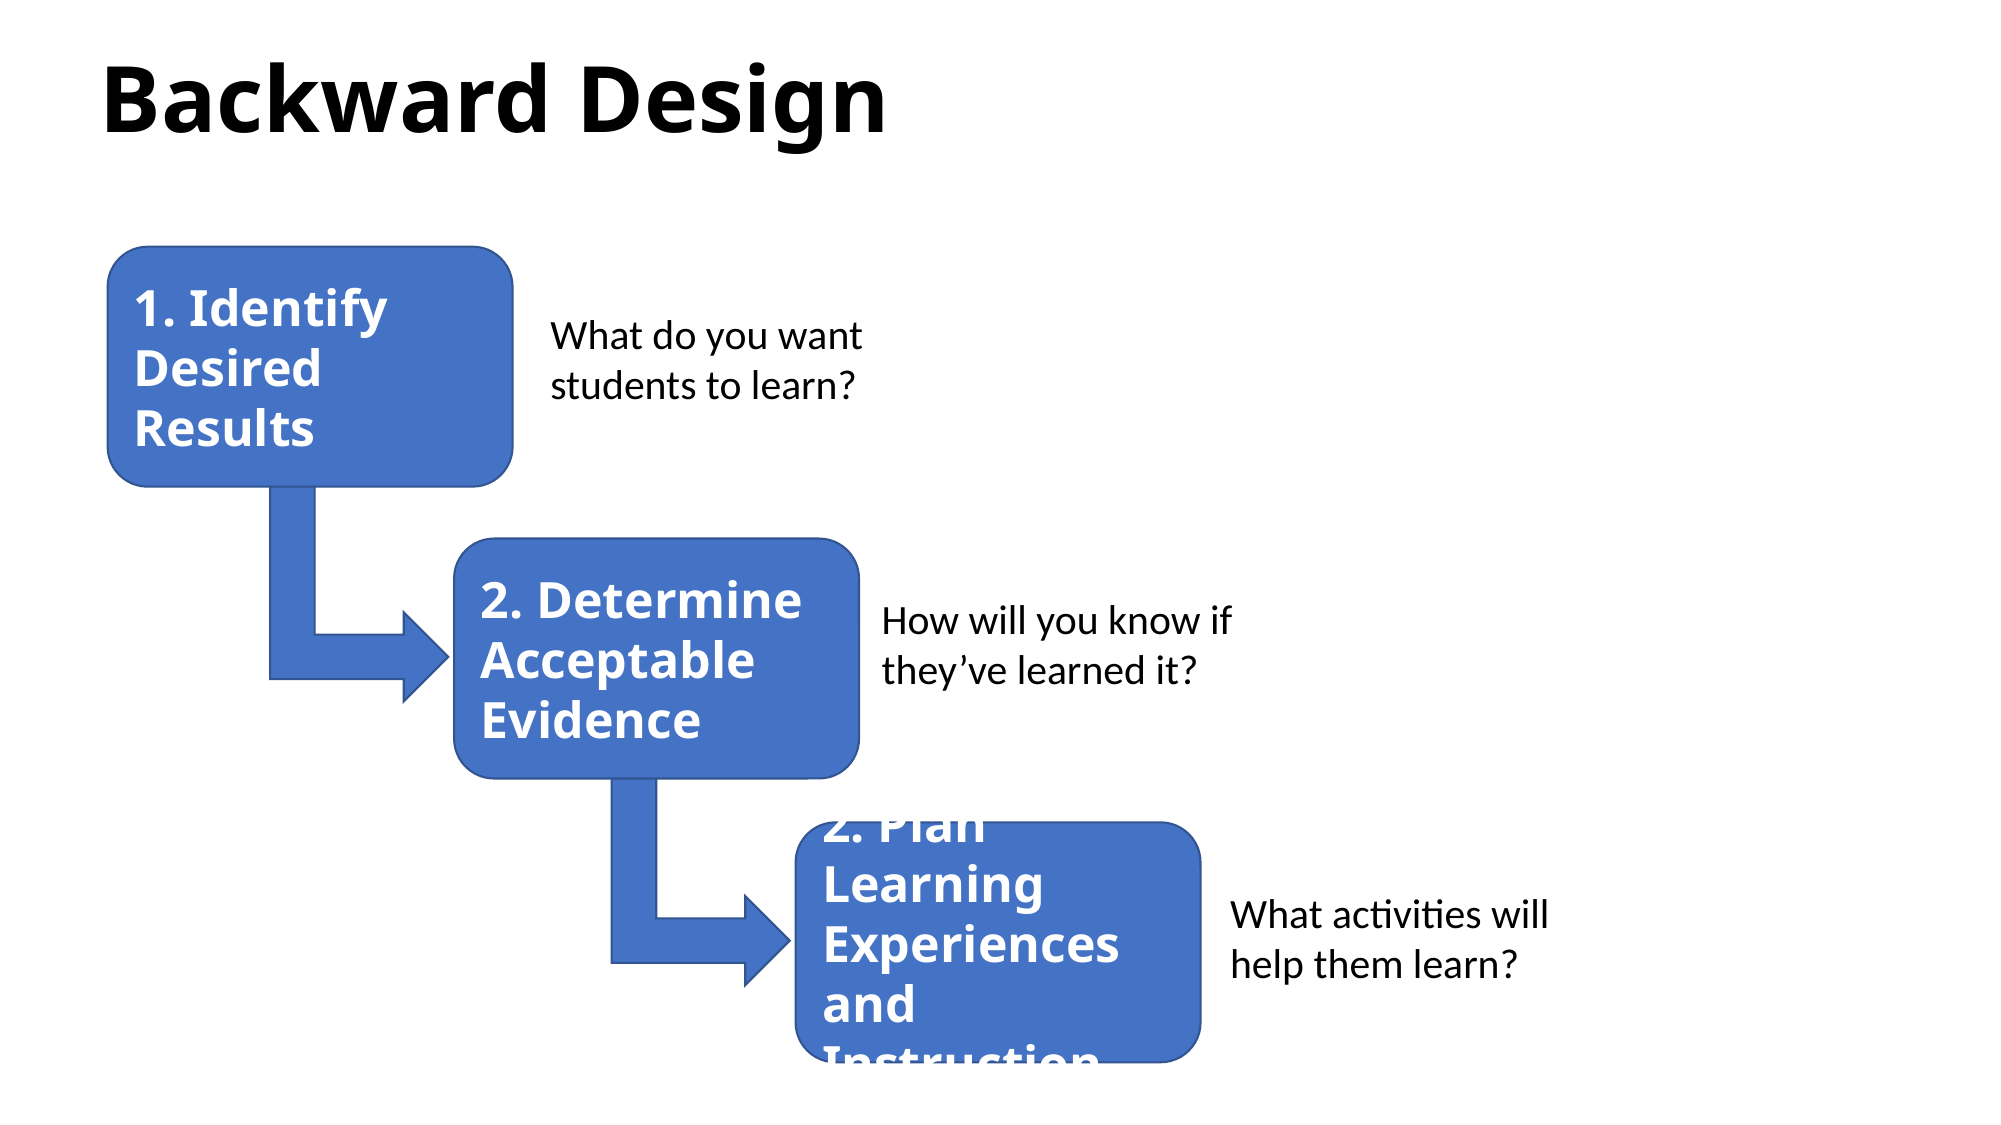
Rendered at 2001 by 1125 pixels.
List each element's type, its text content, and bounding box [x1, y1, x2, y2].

text_box [269, 488, 450, 704]
text_box What do you want students to learn? [535, 300, 910, 416]
text_box 2. Plan Learning Experiences and Instruction [794, 821, 1202, 1064]
text_box What activities will help them learn? [1215, 879, 1587, 995]
text_box 1. Identify Desired Results [106, 245, 514, 488]
text_box [610, 780, 792, 988]
text_box How will you know if they’ve learned it? [866, 584, 1271, 700]
text_box 2. Determine Acceptable Evidence [453, 537, 861, 780]
title Backward Design [84, 46, 1810, 264]
